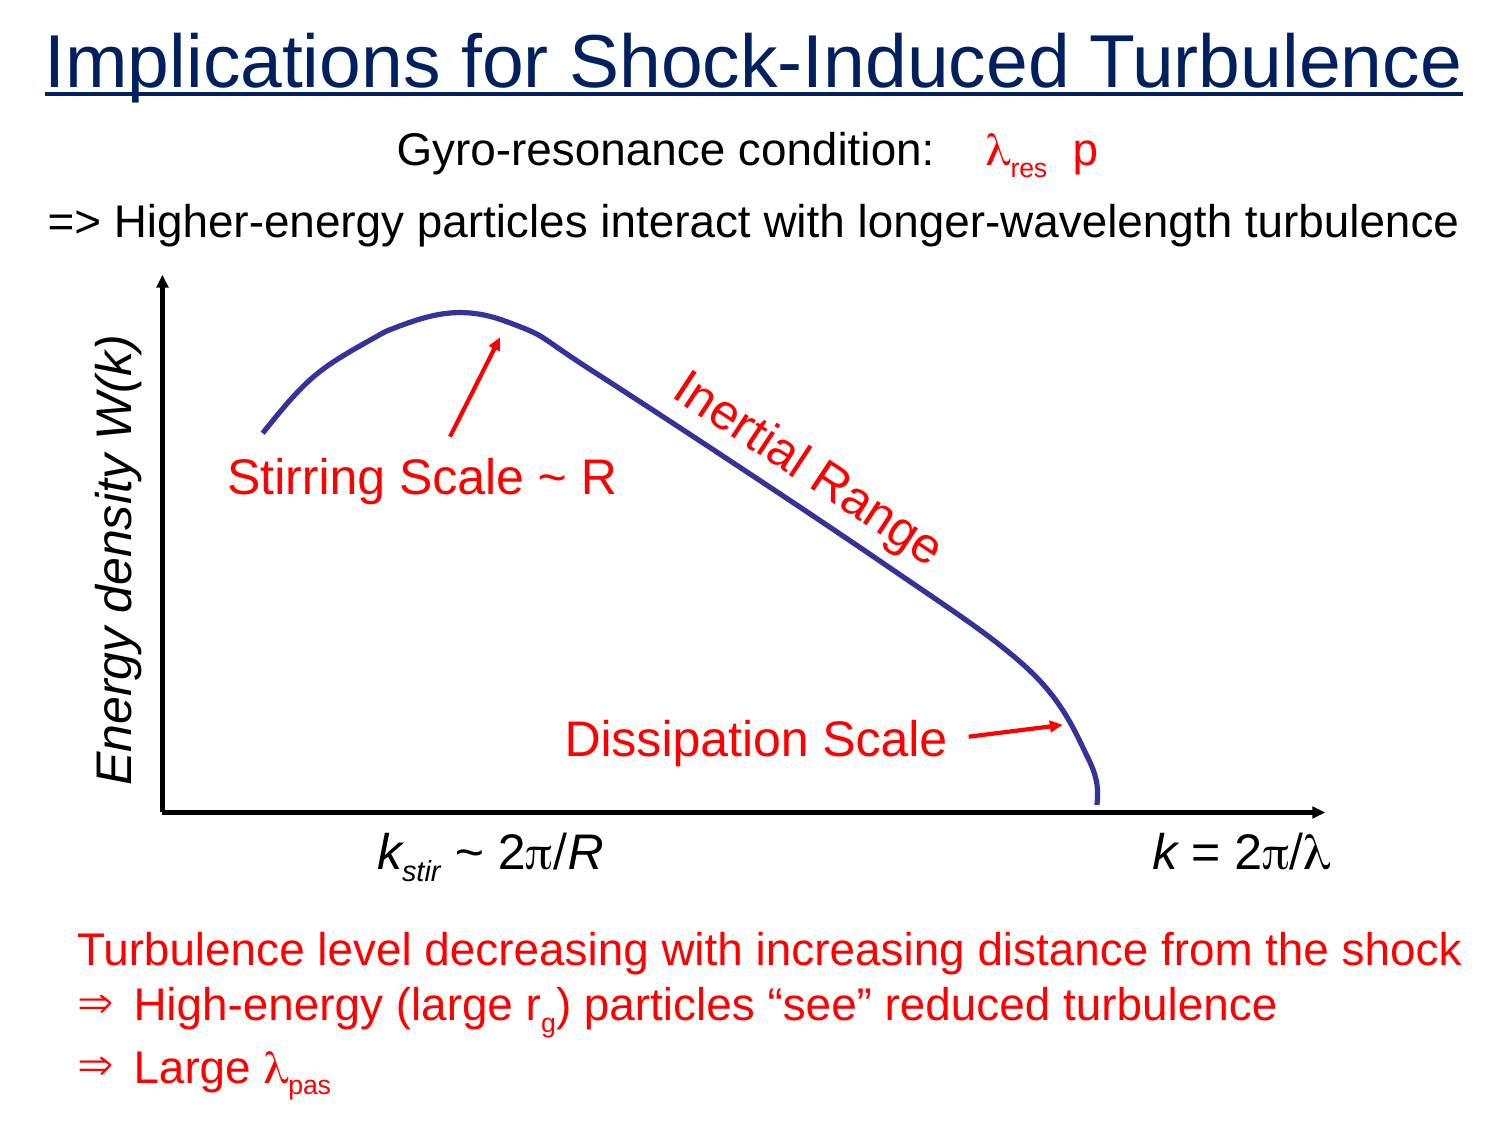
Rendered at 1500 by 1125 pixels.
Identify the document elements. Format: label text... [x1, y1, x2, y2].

text_box Dissipation Scale [549, 699, 988, 774]
text_box kstir ~ 2p/R [362, 821, 648, 895]
text_box Energy density W(k) [74, 237, 149, 801]
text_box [968, 724, 1063, 737]
text_box Turbulence level decreasing with increasing distance from the shock High-energy (large rg) particles “see” reduced turbulence Large lpas [62, 912, 1500, 1108]
text_box Inertial Range [648, 340, 986, 599]
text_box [449, 337, 501, 437]
text_box [261, 310, 1100, 806]
title Implications for Shock-Induced Turbulence [3, 12, 1500, 104]
text_box Stirring Scale ~ R [212, 436, 650, 512]
text_box k = 2p/l [1137, 812, 1375, 888]
